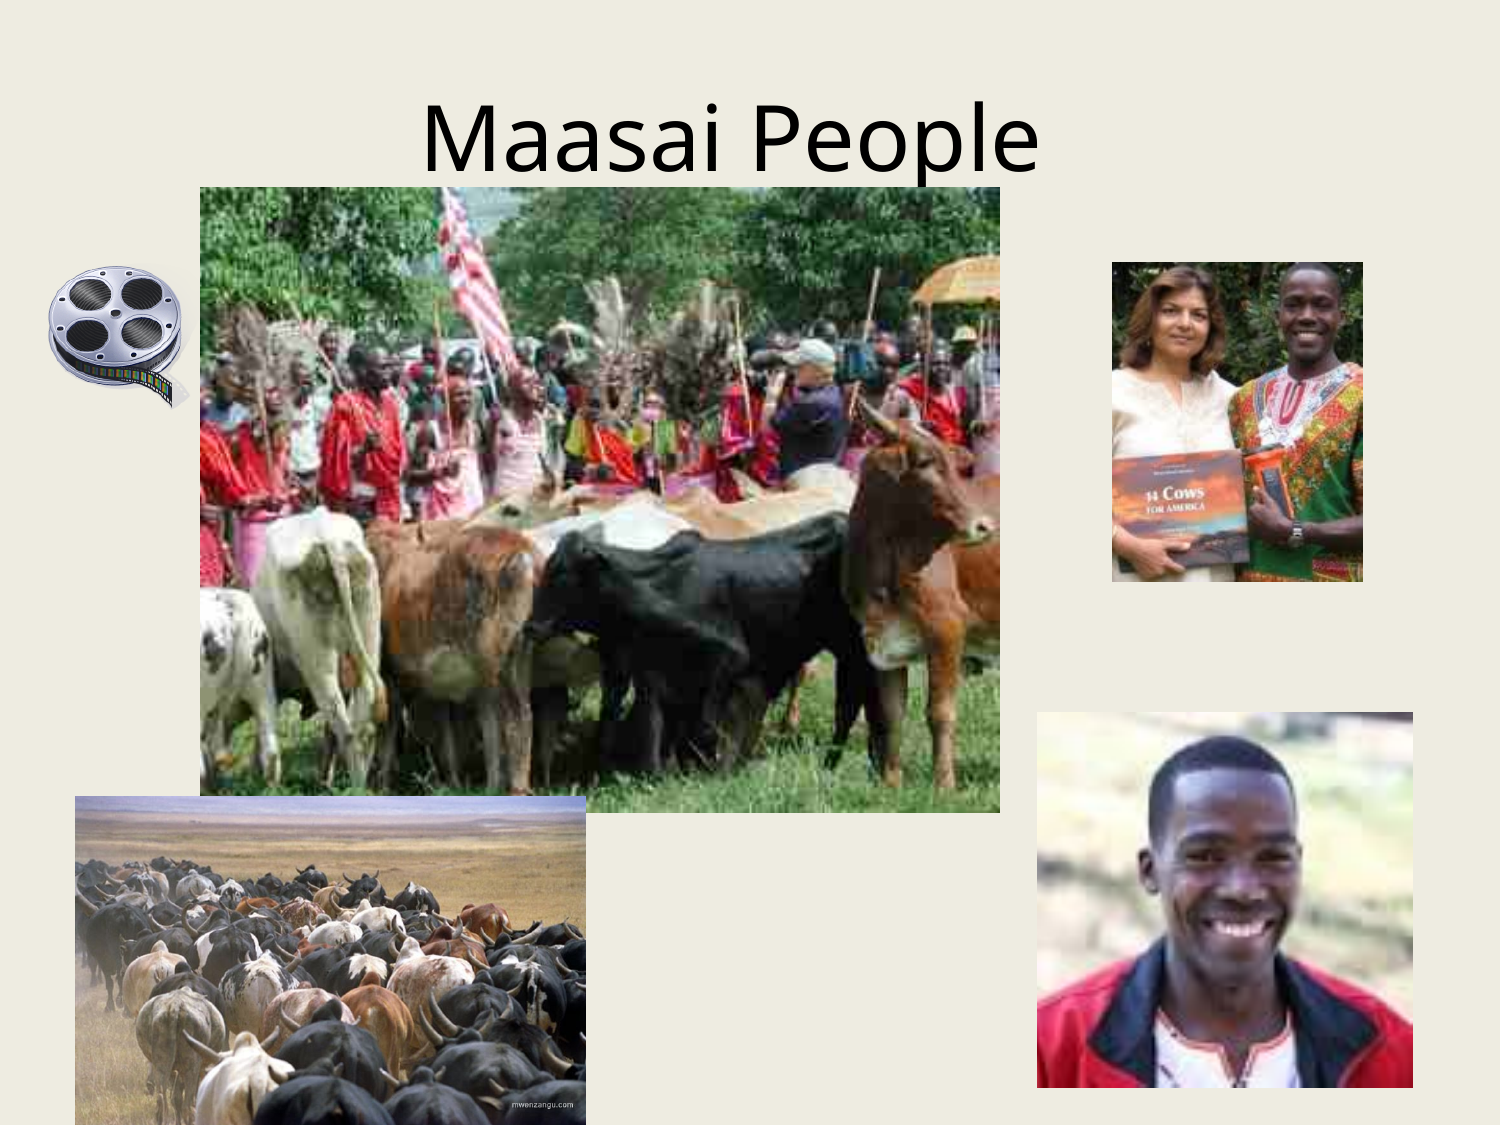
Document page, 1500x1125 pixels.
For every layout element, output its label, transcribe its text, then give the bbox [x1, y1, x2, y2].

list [1112, 262, 1363, 582]
title Maasai People [137, 45, 1325, 225]
picture [1037, 712, 1413, 1088]
picture [37, 187, 1001, 1125]
